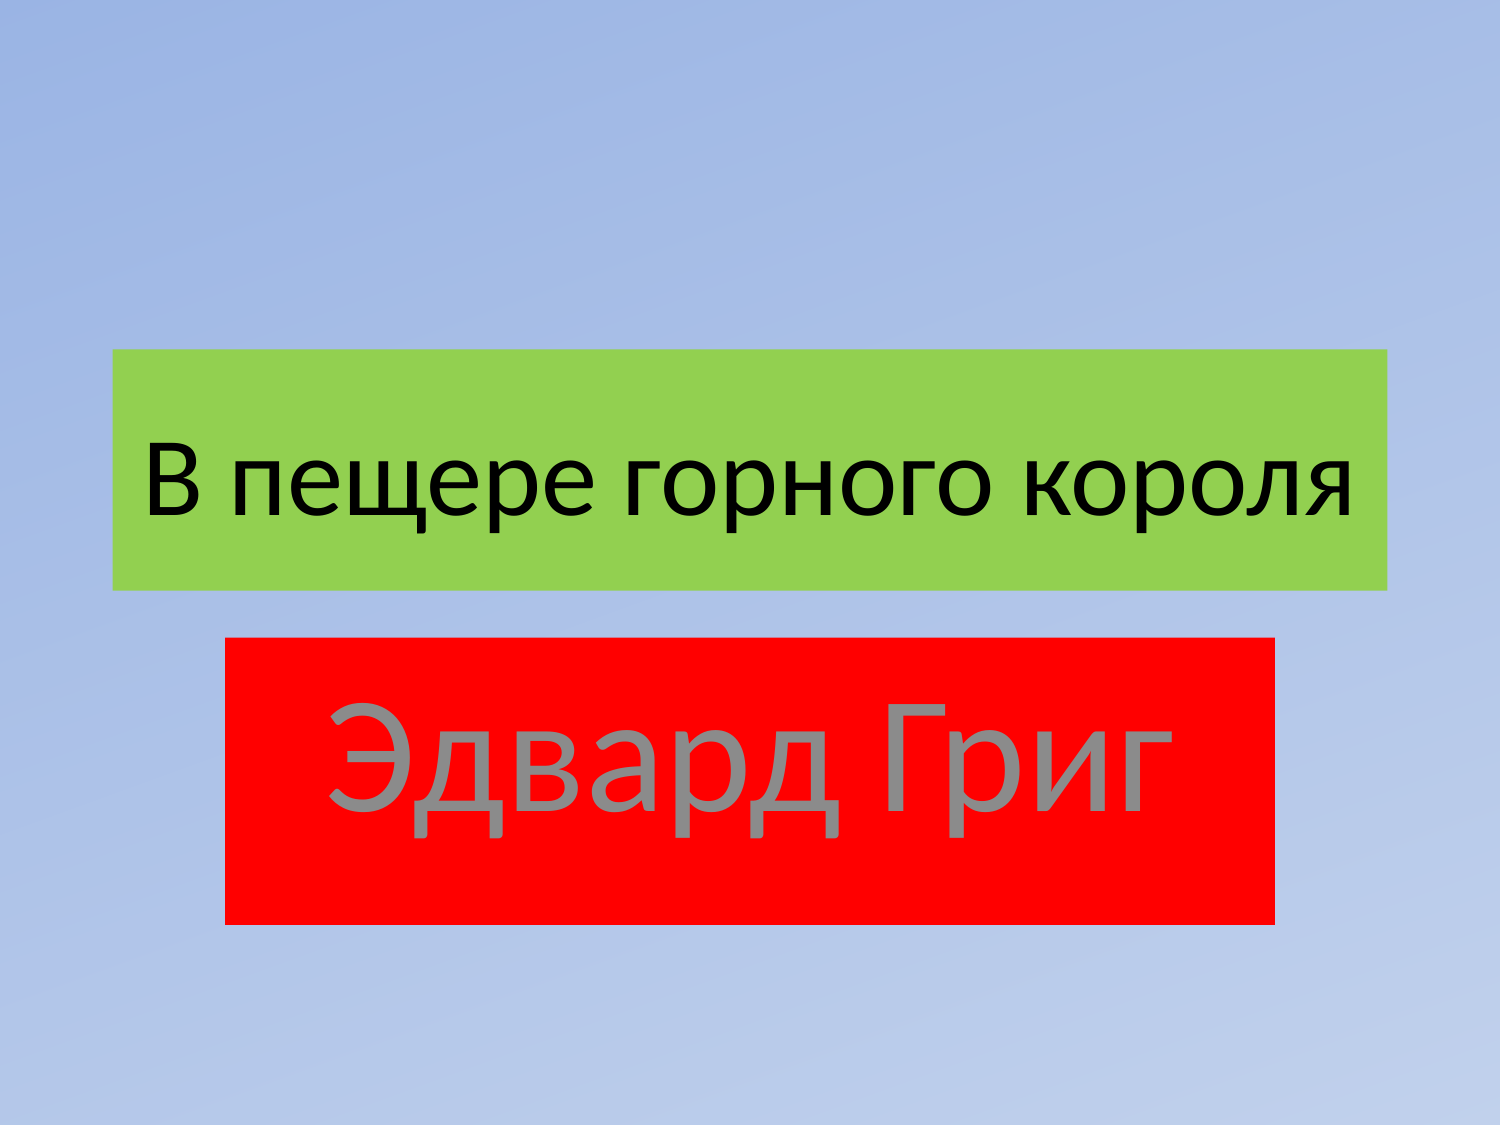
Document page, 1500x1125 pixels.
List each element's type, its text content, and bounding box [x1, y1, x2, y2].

subtitle Эдвард Григ [225, 637, 1275, 925]
title В пещере горного короля [112, 349, 1388, 591]
